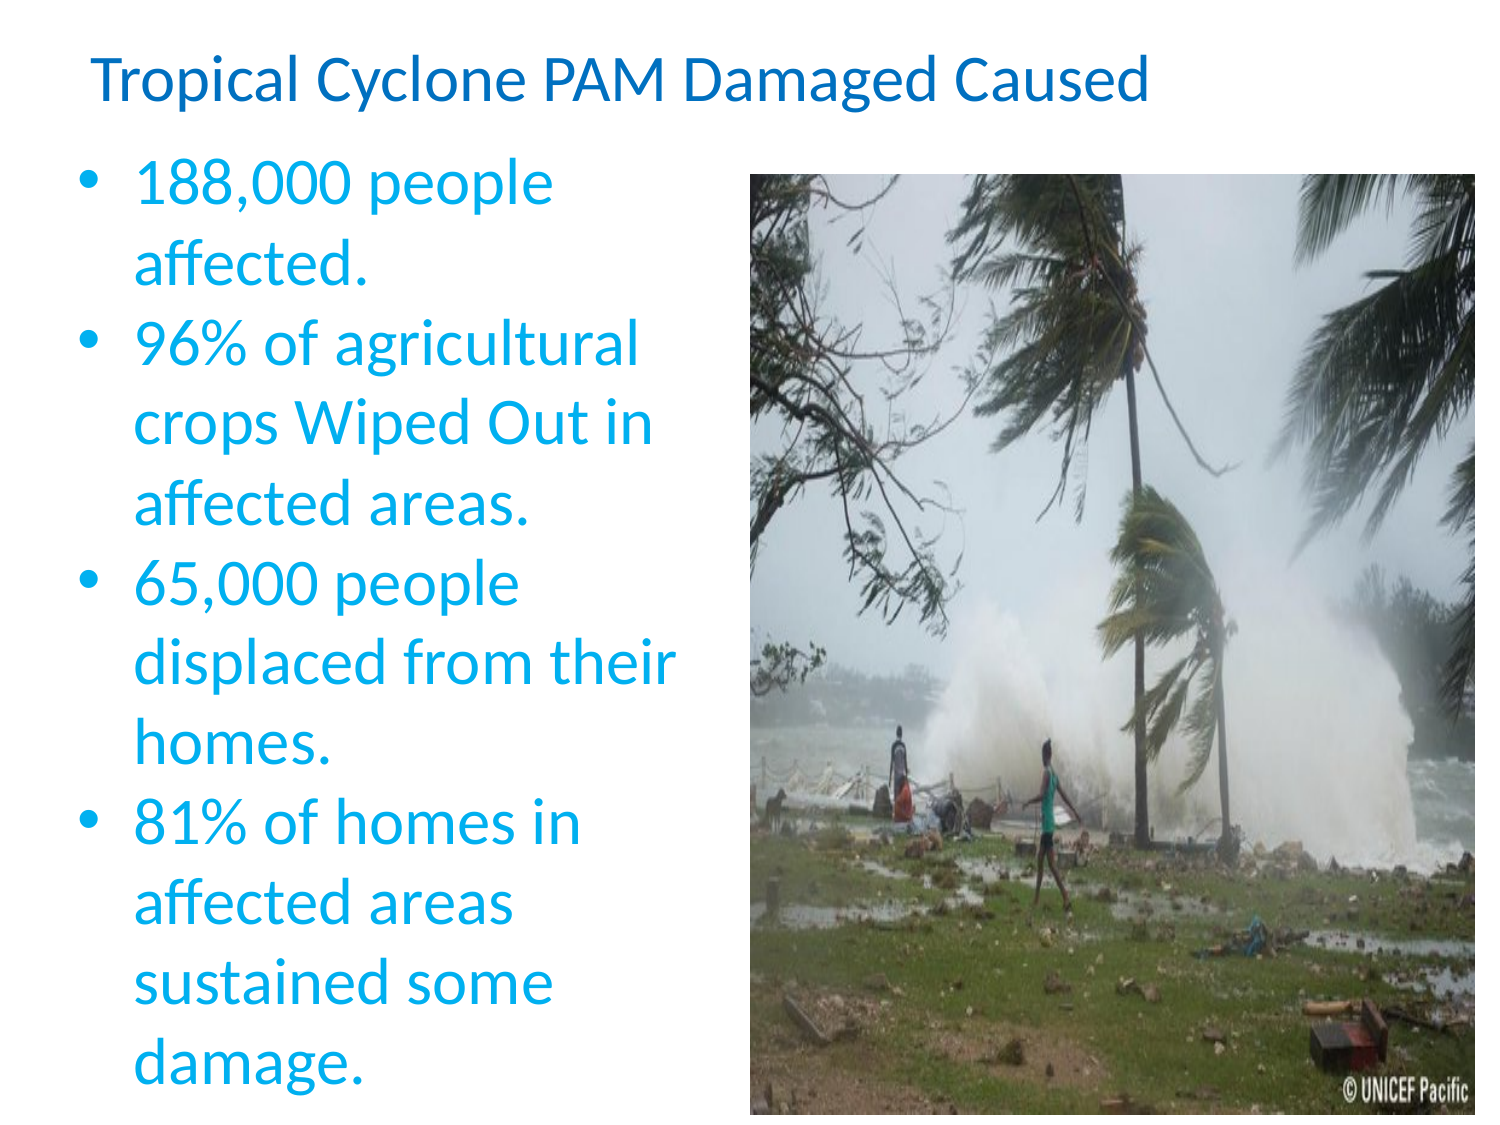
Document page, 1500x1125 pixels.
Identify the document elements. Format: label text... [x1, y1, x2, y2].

title Tropical Cyclone PAM Damaged Caused [75, 24, 1425, 125]
picture [749, 174, 1476, 1115]
text_box 188,000 people affected. 96% of agricultural crops Wiped Out in affected areas. 65,000 people displaced from their homes. 81% of homes in affected areas sustained some damage. [62, 131, 800, 1106]
